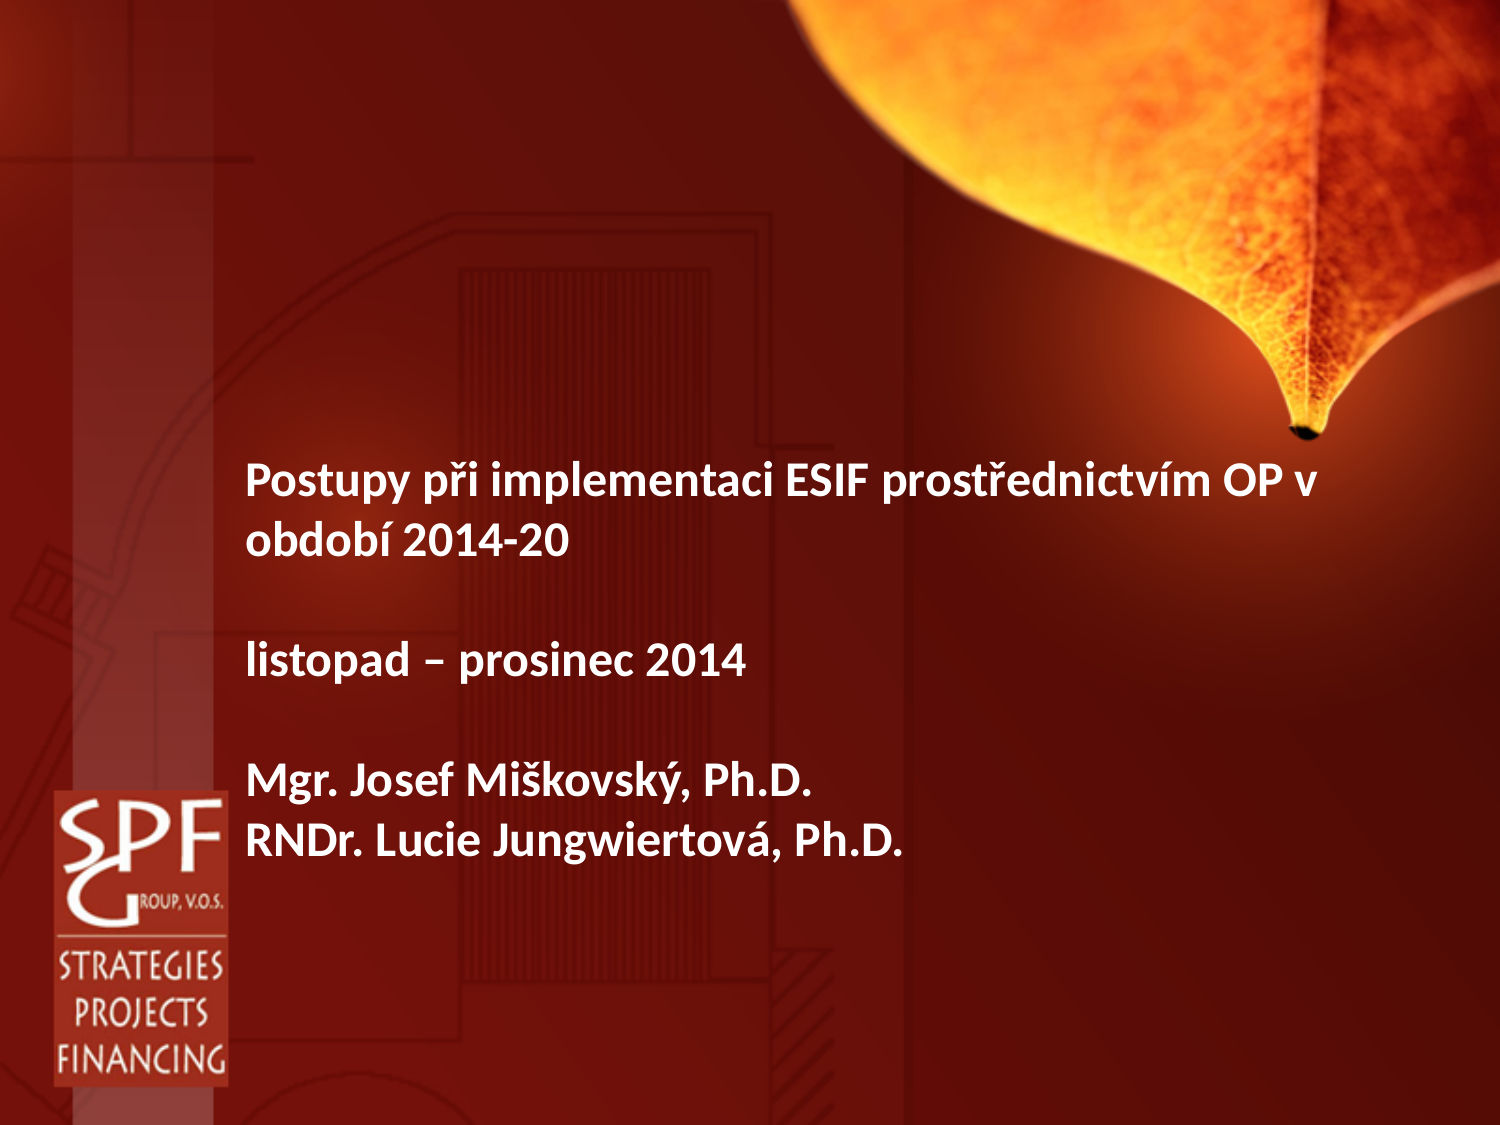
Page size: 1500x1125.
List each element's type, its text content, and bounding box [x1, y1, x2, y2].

picture [0, 0, 1500, 1125]
title Postupy při implementaci ESIF prostřednictvím OP v období 2014-20 listopad – prosinec 2014 Mgr. Josef Miškovský, Ph.D. RNDr. Lucie Jungwiertová, Ph.D. [229, 444, 1424, 870]
